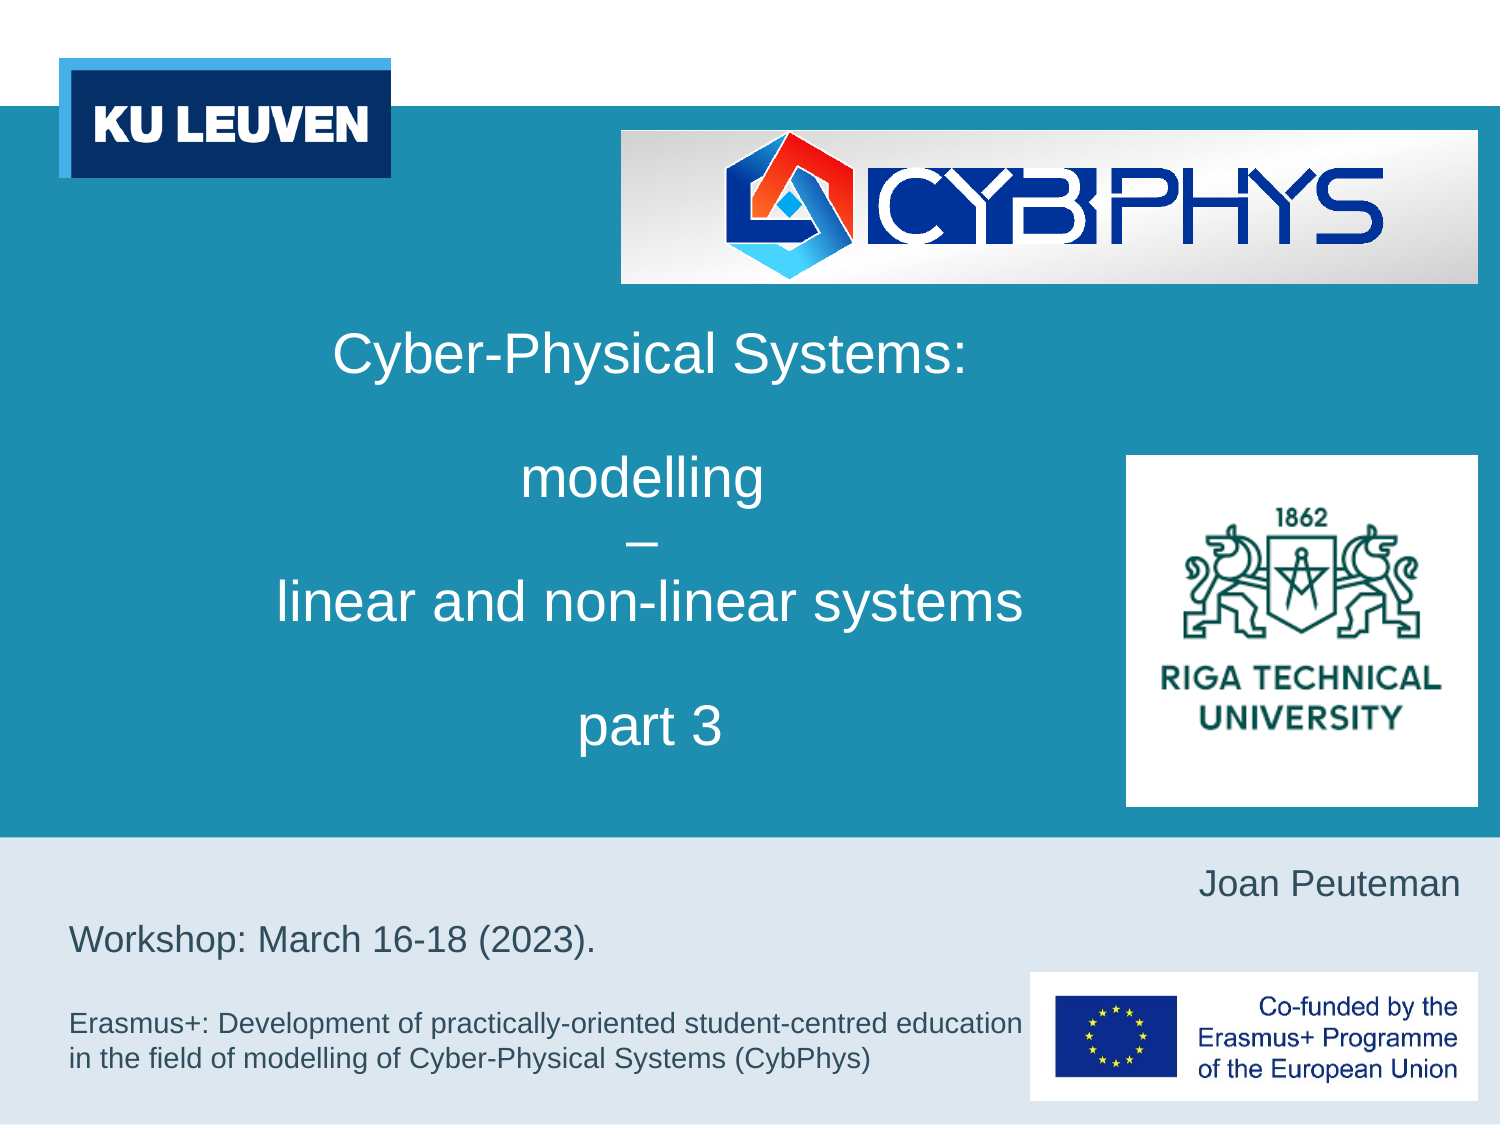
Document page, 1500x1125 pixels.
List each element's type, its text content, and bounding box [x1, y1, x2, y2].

title Cyber-Physical Systems: modelling – linear and non-linear systems part 3 [22, 316, 1280, 852]
picture [621, 130, 1478, 284]
picture [59, 58, 391, 178]
picture [1030, 972, 1478, 1101]
picture [1126, 455, 1478, 807]
text_box Workshop: March 16-18 (2023). Erasmus+: Development of practically-oriented student-centred education in the field of modelling of Cyber-Physical Systems (CybPhys) [54, 907, 1048, 1082]
text_box Joan Peuteman [1184, 851, 1477, 911]
